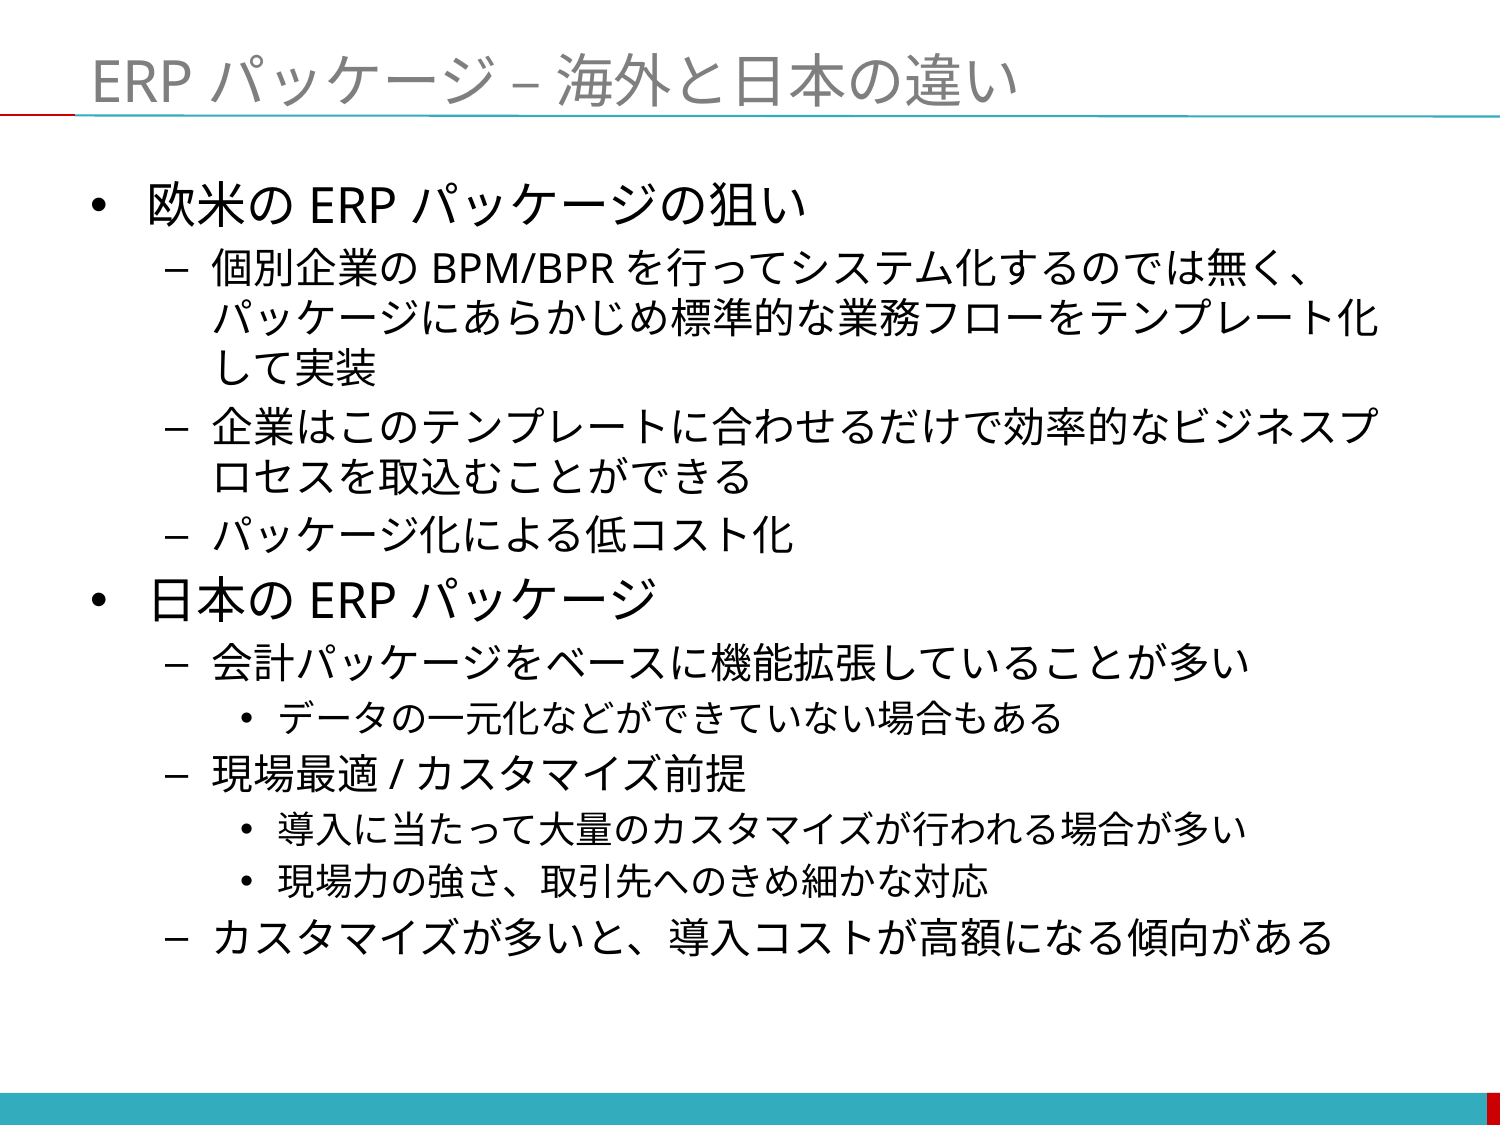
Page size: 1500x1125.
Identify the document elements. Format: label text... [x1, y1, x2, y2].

list 欧米のERPパッケージの狙い 個別企業のBPM/BPRを行ってシステム化するのでは無く、パッケージにあらかじめ標準的な業務フローをテンプレート化して実装 企業はこのテンプレートに合わせるだけで効率的なビジネスプロセスを取込むことができる パッケージ化による低コスト化 日本のERPパッケージ 会計パッケージをベースに機能拡張していることが多い データの一元化などができていない場合もある 現場最適/カスタマイズ前提 導入に当たって大量のカスタマイズが行われる場合が多い 現場力の強さ、取引先へのきめ細かな対応 カスタマイズが多いと、導入コストが高額になる傾向がある [75, 166, 1425, 1011]
title ERPパッケージ – 海外と日本の違い [75, 45, 1500, 114]
